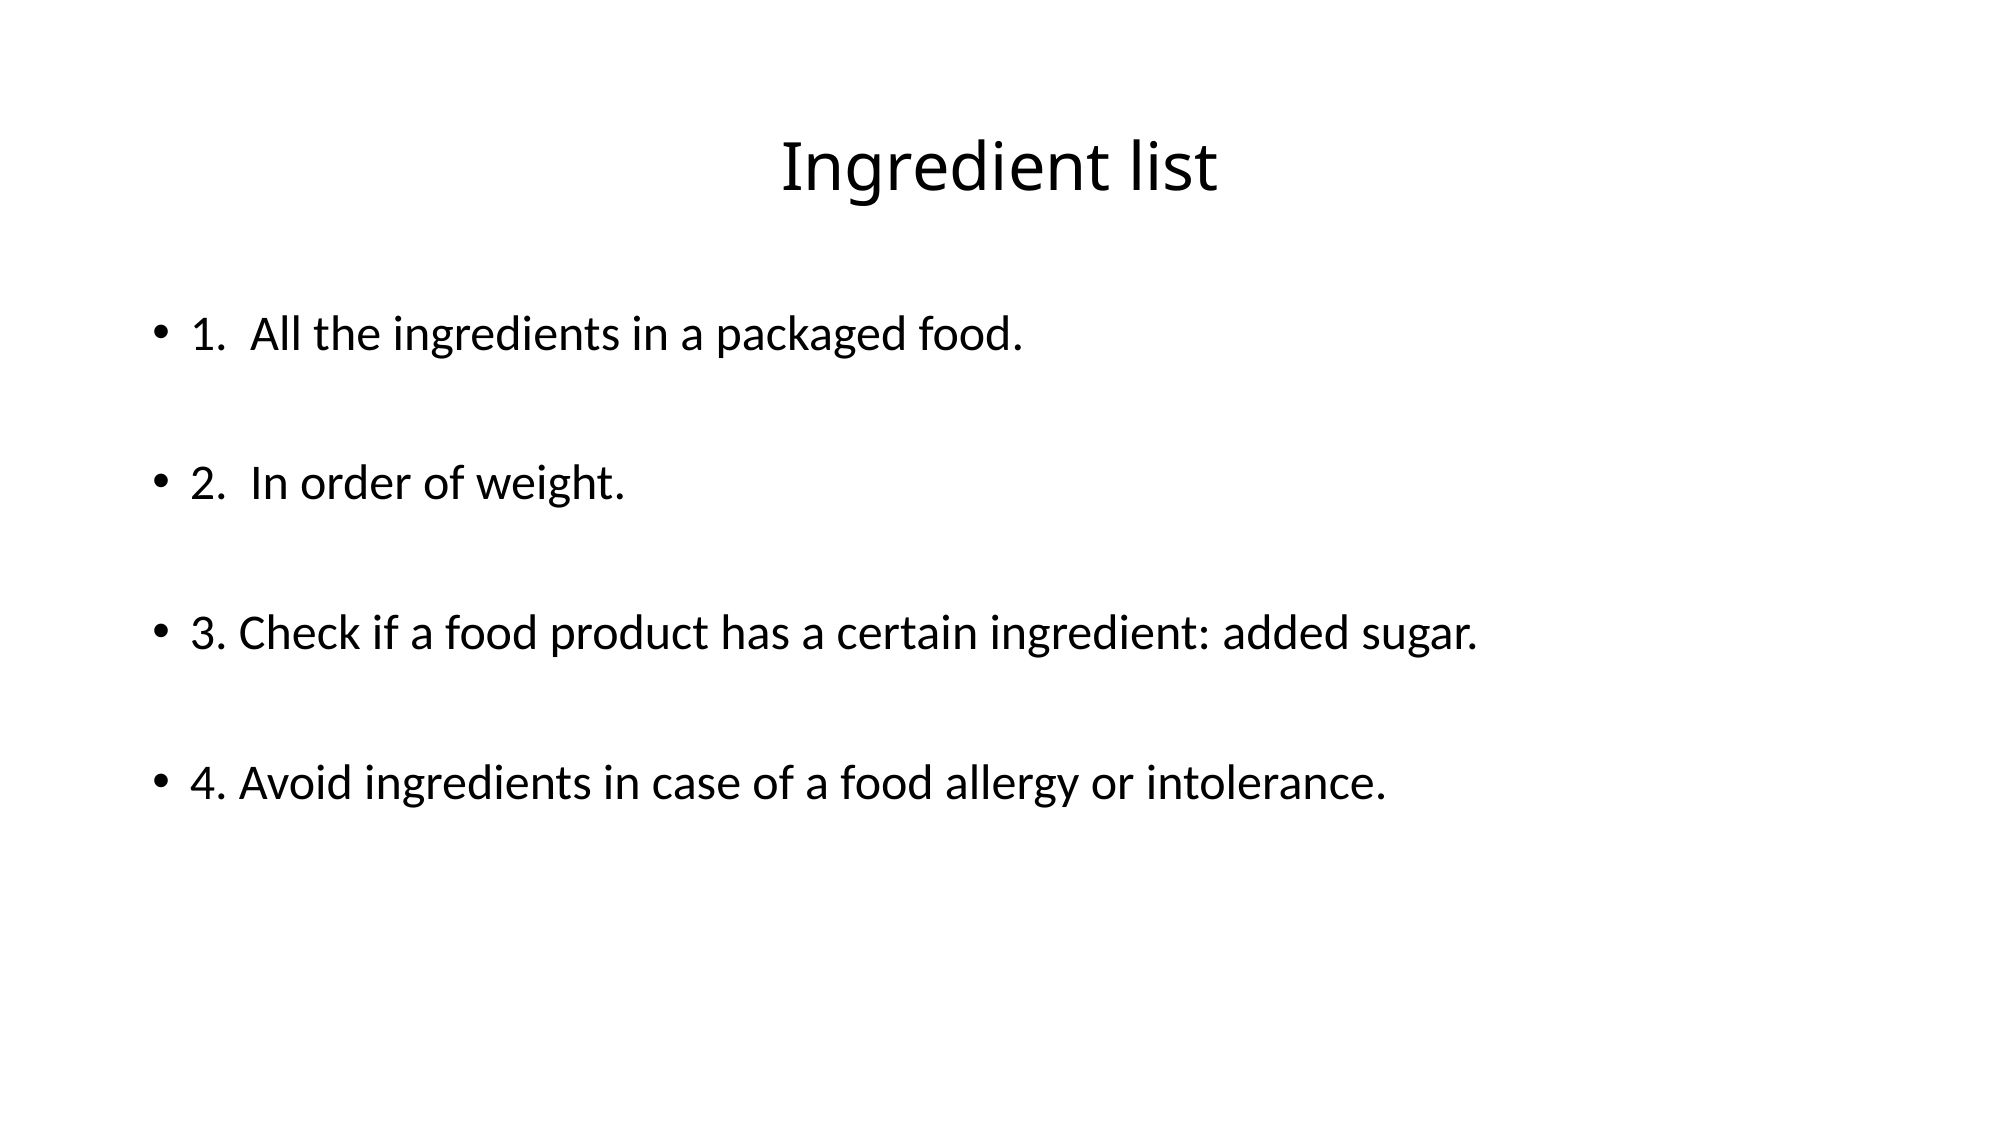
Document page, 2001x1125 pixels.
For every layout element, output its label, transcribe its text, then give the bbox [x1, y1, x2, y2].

title Ingredient list [137, 59, 1863, 278]
list 1. All the ingredients in a packaged food. 2. In order of weight. 3. Check if a food product has a certain ingredient: added sugar. 4. Avoid ingredients in case of a food allergy or intolerance. [137, 299, 1863, 1014]
